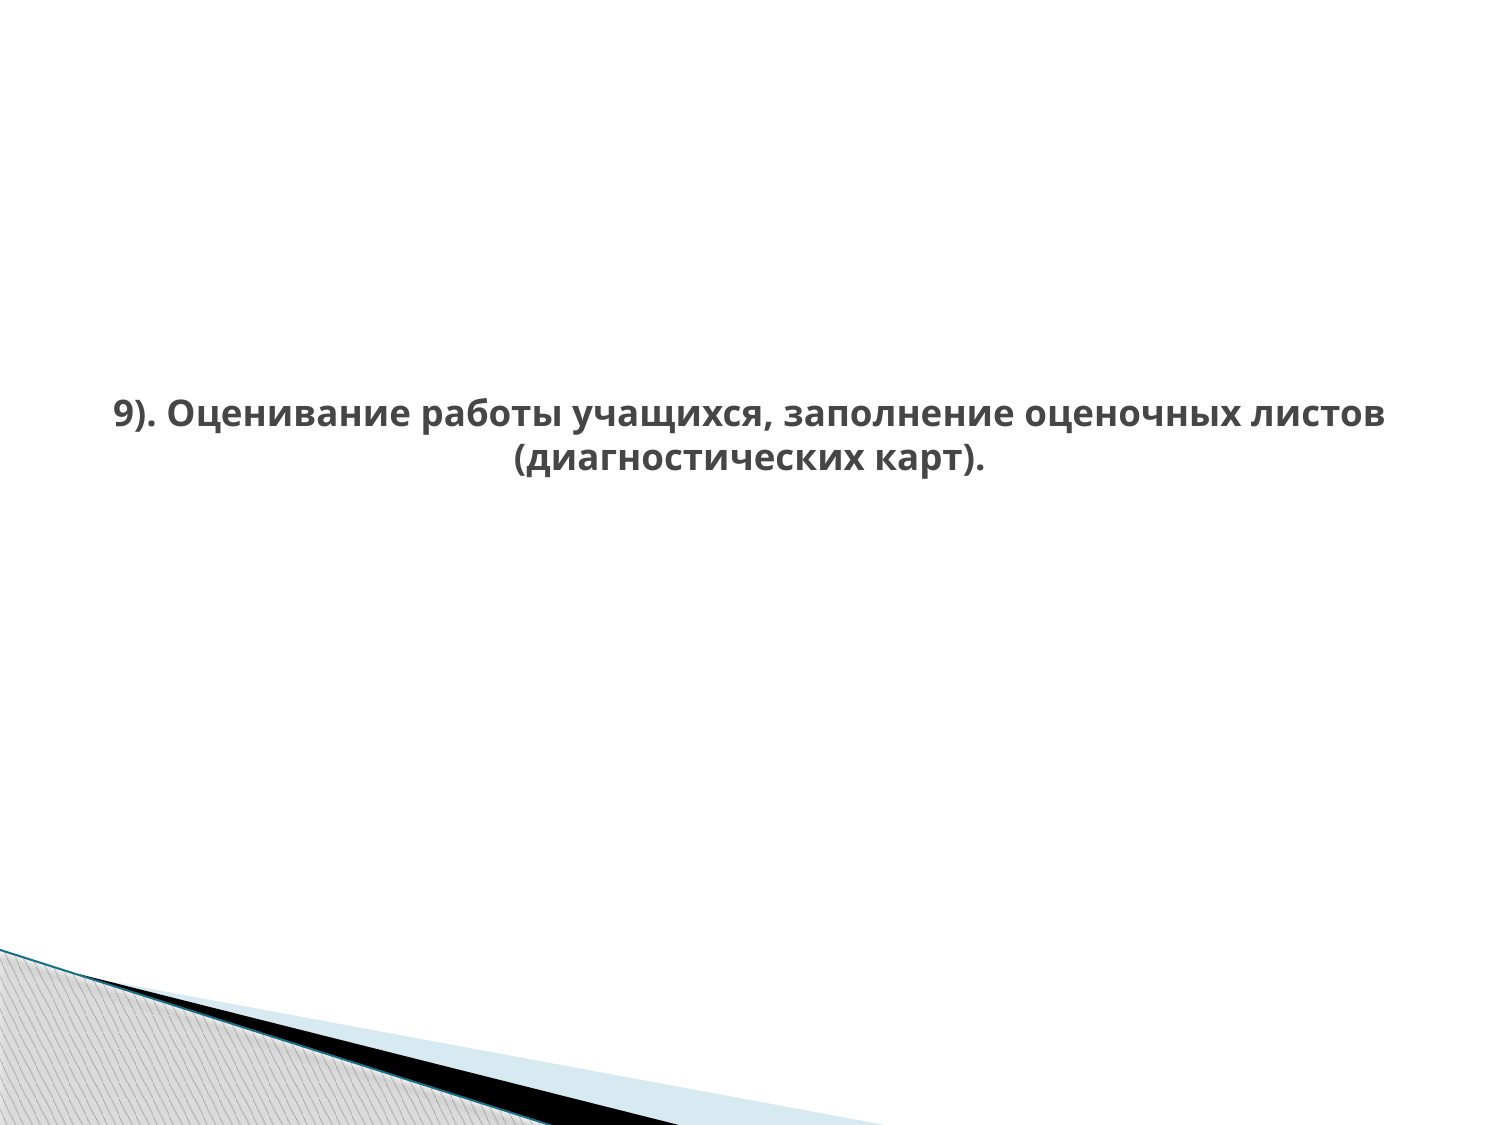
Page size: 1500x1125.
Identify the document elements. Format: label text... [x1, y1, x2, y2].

title 9). Оценивание работы учащихся, заполнение оценочных листов (диагностических карт). [75, 361, 1425, 550]
